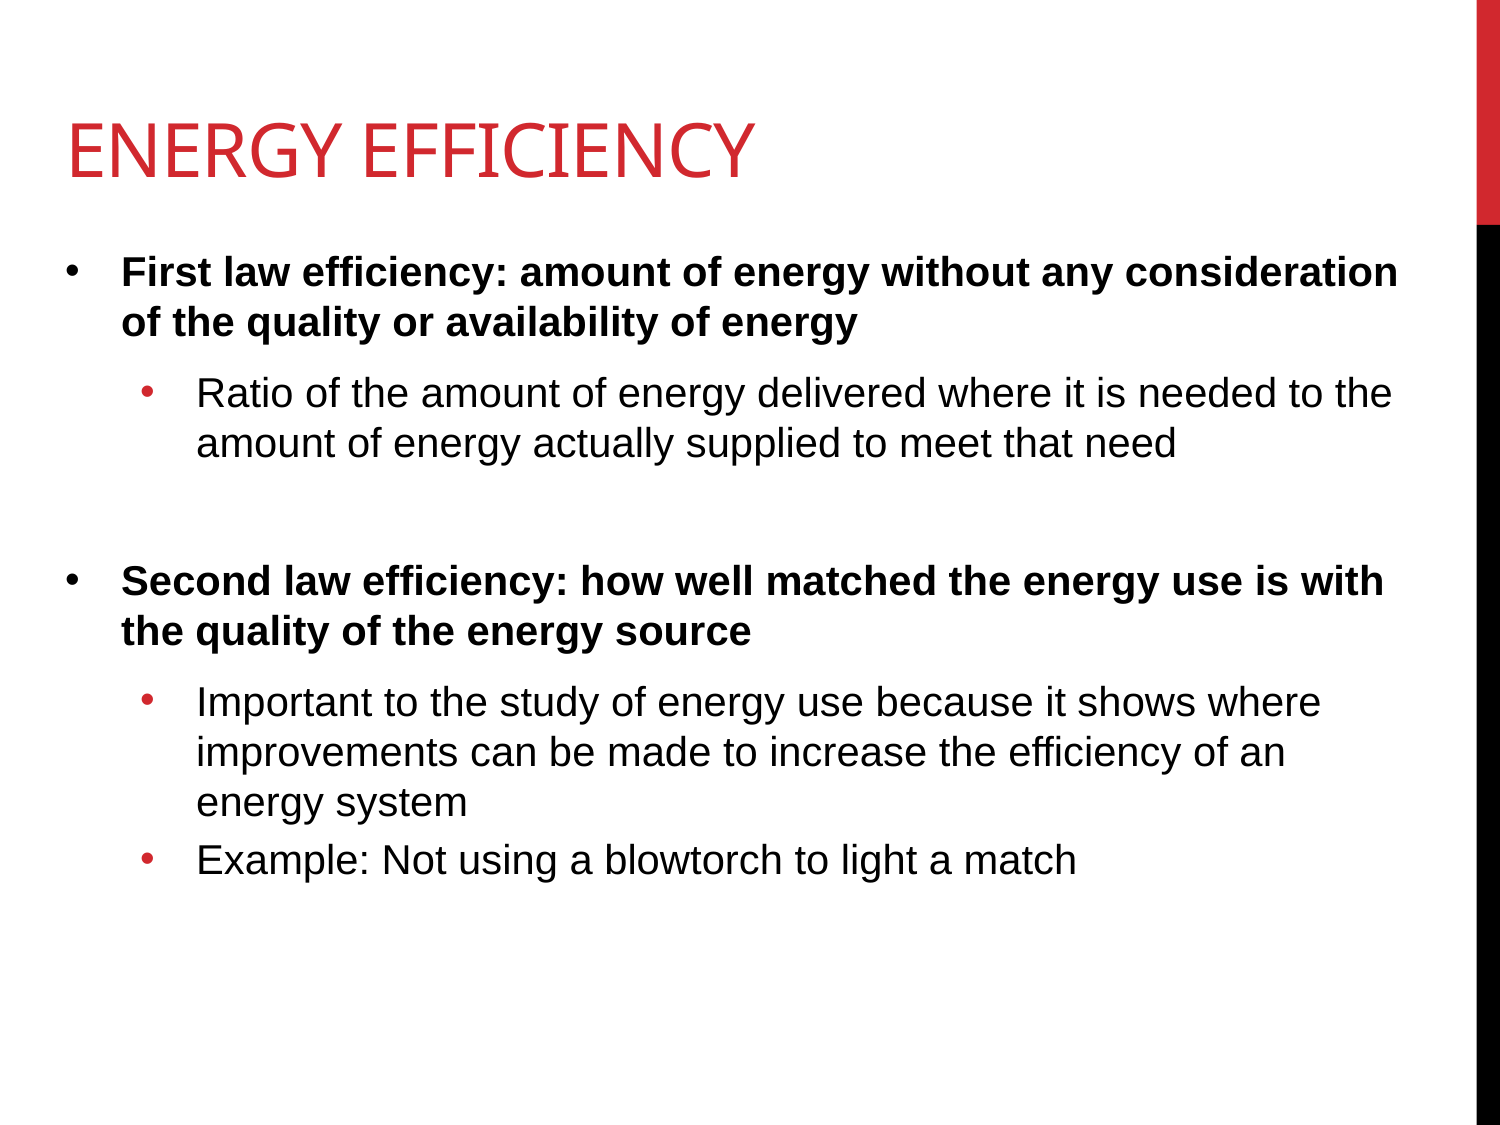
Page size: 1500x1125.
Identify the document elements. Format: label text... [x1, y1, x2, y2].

list First law efficiency: amount of energy without any consideration of the quality or availability of energy Ratio of the amount of energy delivered where it is needed to the amount of energy actually supplied to meet that need Second law efficiency: how well matched the energy use is with the quality of the energy source Important to the study of energy use because it shows where improvements can be made to increase the efficiency of an energy system Example: Not using a blowtorch to light a match [50, 237, 1425, 1005]
title Energy efficiency [50, 37, 1000, 200]
